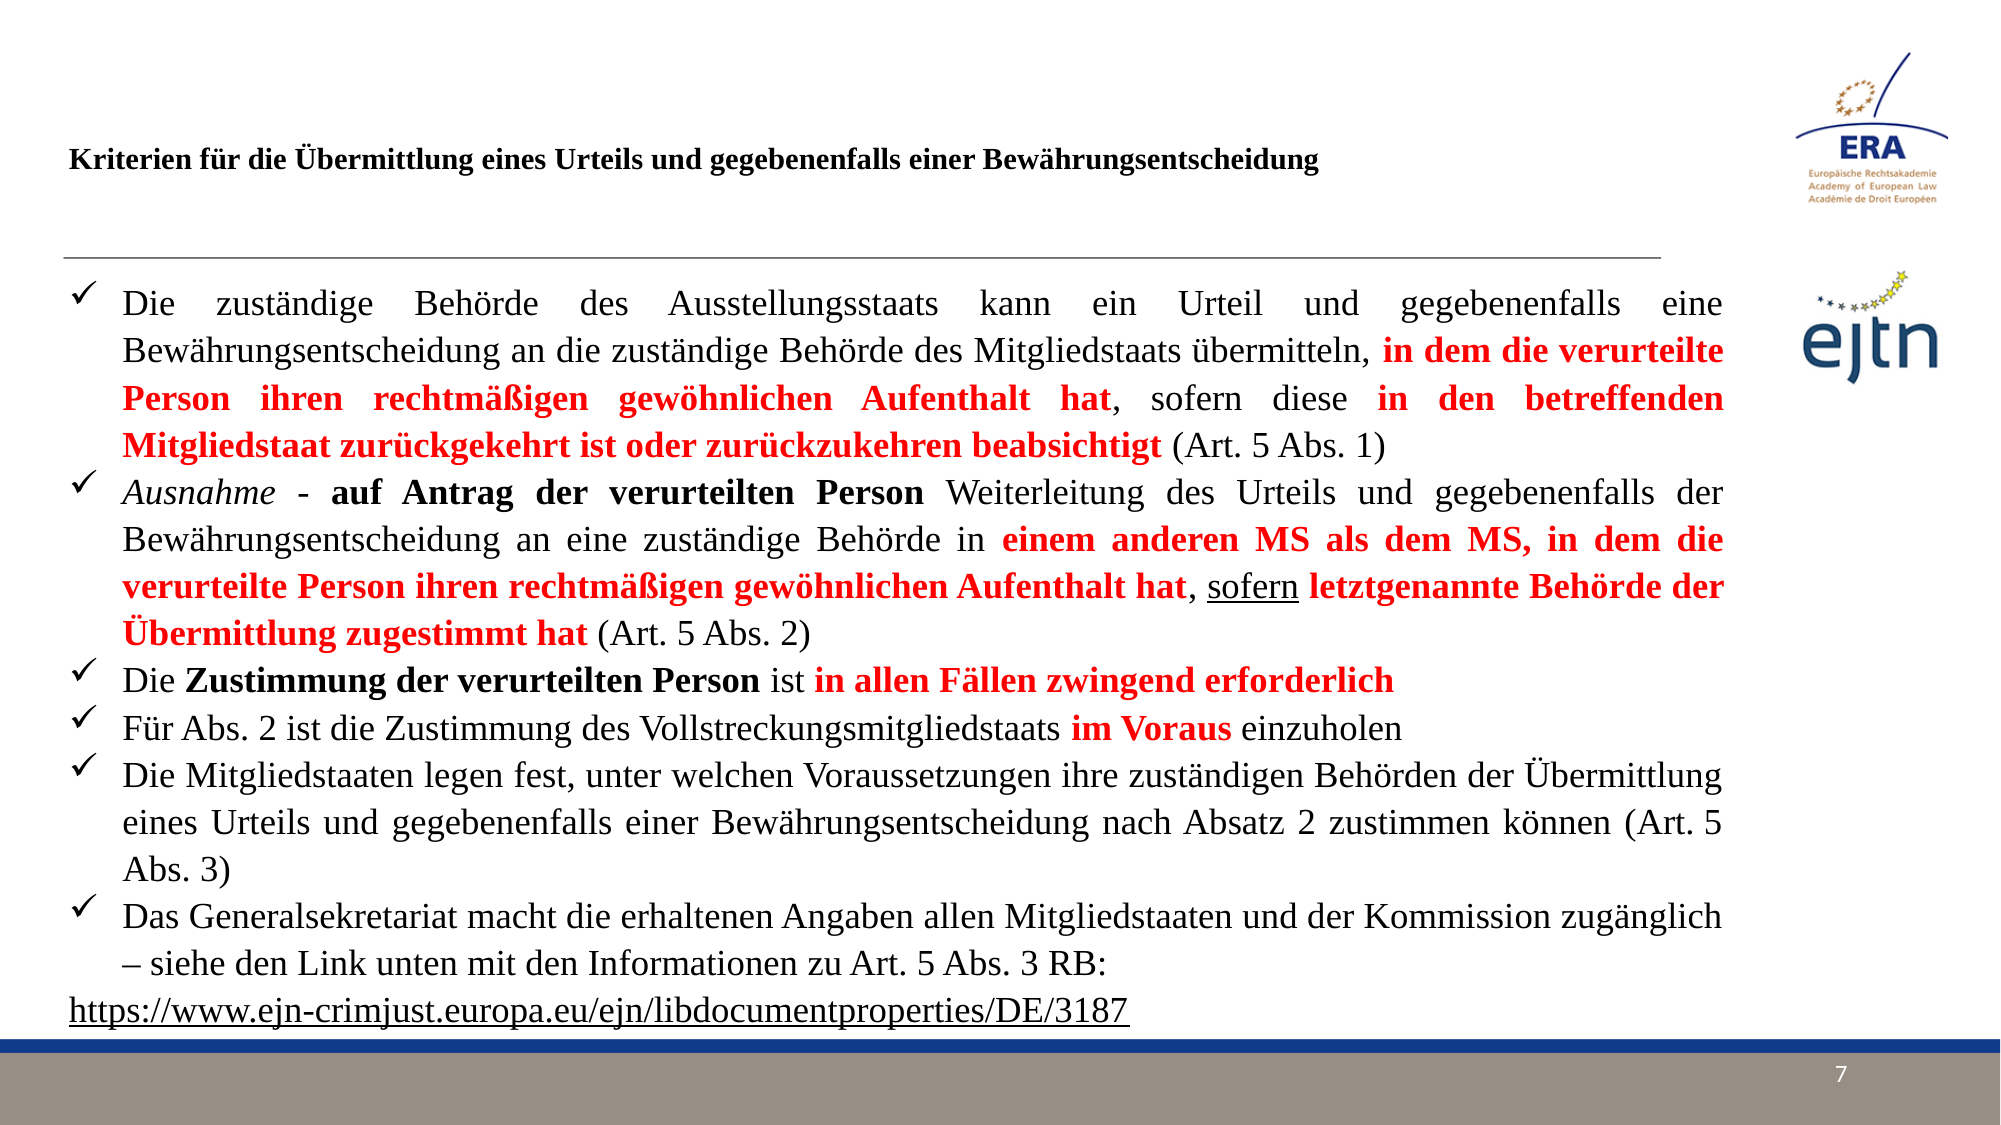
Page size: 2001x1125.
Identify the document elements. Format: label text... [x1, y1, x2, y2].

title Kriterien für die Übermittlung eines Urteils und gegebenenfalls einer Bewährungsentscheidung [53, 68, 1843, 255]
picture [0, 0, 2001, 1125]
slide_number 7 [1412, 1042, 1863, 1103]
list Die zuständige Behörde des Ausstellungsstaats kann ein Urteil und gegebenenfalls eine Bewährungsentscheidung an die zuständige Behörde des Mitgliedstaats übermitteln, in dem die verurteilte Person ihren rechtmäßigen gewöhnlichen Aufenthalt hat, sofern diese in den betreffenden Mitgliedstaat zurückgekehrt ist oder zurückzukehren beabsichtigt (Art. 5 Abs. 1) Ausnahme - auf Antrag der verurteilten Person Weiterleitung des Urteils und gegebenenfalls der Bewährungsentscheidung an eine zuständige Behörde in einem anderen MS als dem MS, in dem die verurteilte Person ihren rechtmäßigen gewöhnlichen Aufenthalt hat, sofern letztgenannte Behörde der Übermittlung zugestimmt hat (Art. 5 Abs. 2) Die Zustimmung der verurteilten Person ist in allen Fällen zwingend erforderlich Für Abs. 2 ist die Zustimmung des Vollstreckungsmitgliedstaats im Voraus einzuholen Die Mitgliedstaaten legen fest, unter welchen Voraussetzungen ihre zuständigen Behörden der Übermittlung eines Urteils und gegebenenfalls einer Bewährungsentscheidung nach Absatz 2 zustimmen können (Art. 5 Abs. 3) Das Generalsekretariat macht die erhaltenen Angaben allen Mitgliedstaaten und der Kommission zugänglich – siehe den Link unten mit den Informationen zu Art. 5 Abs. 3 RB: https://www.ejn-crimjust.europa.eu/ejn/libdocumentproperties/DE/3187 [53, 268, 1740, 1043]
